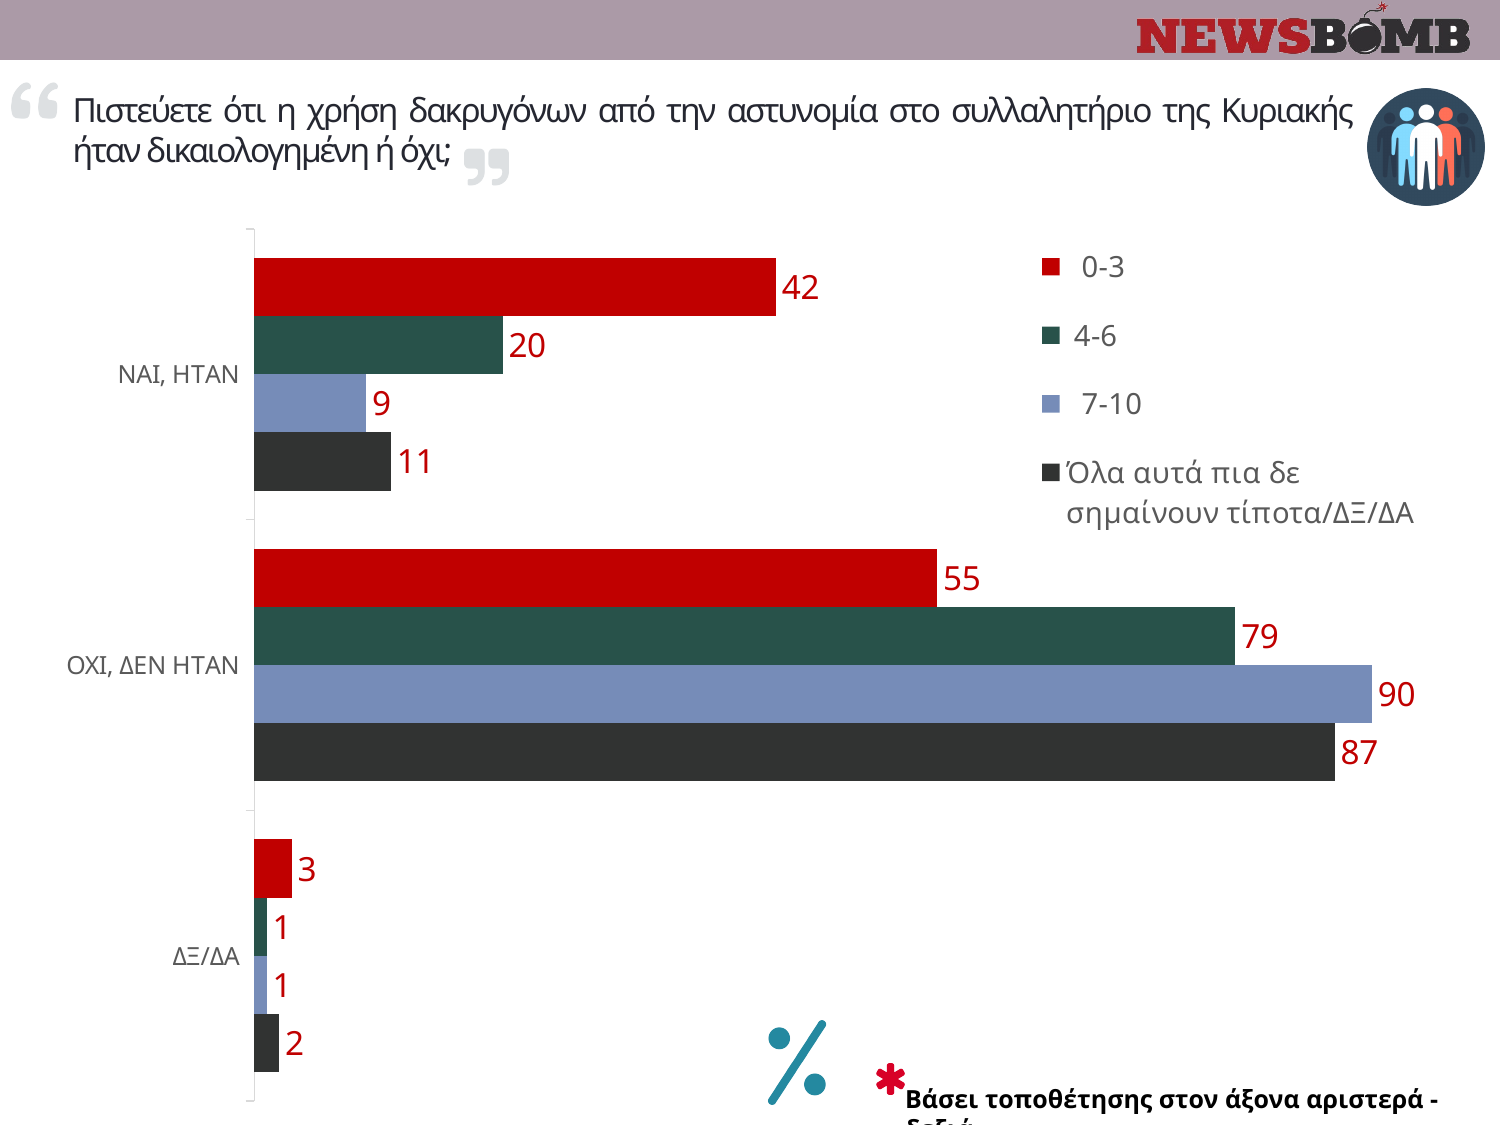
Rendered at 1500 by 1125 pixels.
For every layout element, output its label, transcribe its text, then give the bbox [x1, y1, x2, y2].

picture [755, 1020, 840, 1105]
picture [464, 144, 509, 190]
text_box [874, 1063, 1500, 1123]
picture [1105, 0, 1500, 206]
title Πιστεύετε ότι η χρήση δακρυγόνων από την αστυνομία στο συλλαλητήριο της Κυριακής ήταν δικαιολογημένη ή όχι; [57, 82, 1364, 176]
picture [11, 76, 58, 124]
chart [0, 204, 1497, 1125]
